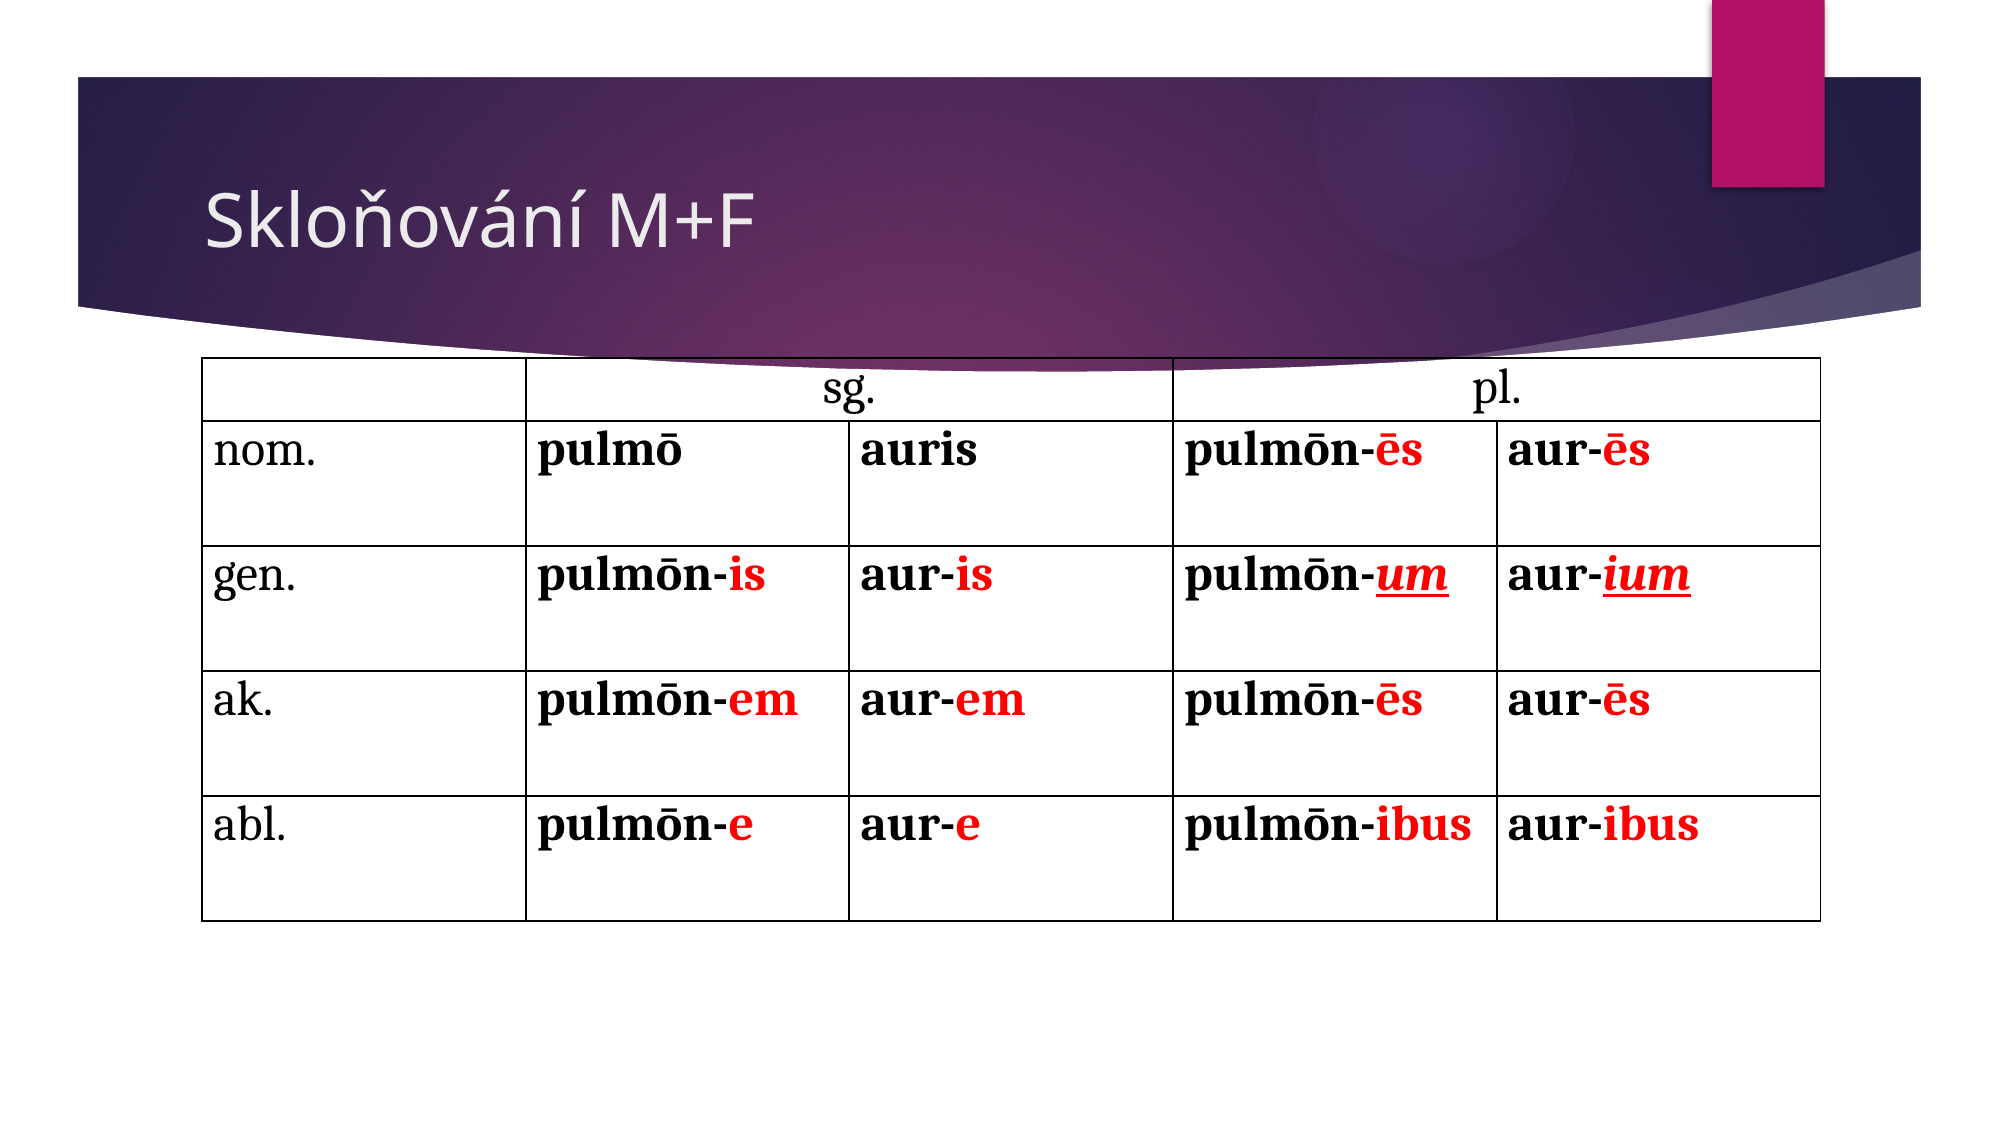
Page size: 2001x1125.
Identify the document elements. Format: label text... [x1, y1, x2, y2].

table_cell gen. [203, 547, 525, 670]
table_cell aur-ēs [1498, 672, 1820, 795]
table_cell aur-ium [1498, 547, 1820, 670]
table_cell aur-is [850, 547, 1172, 670]
title Skloňování M+F [189, 159, 1627, 276]
table_cell pulmōn-e [527, 797, 848, 920]
table_cell pulmōn-ibus [1174, 797, 1496, 920]
table_cell ak. [203, 672, 525, 795]
table_cell pulmōn-ēs [1174, 422, 1496, 545]
table_cell pulmōn-is [527, 547, 848, 670]
table_cell abl. [203, 797, 525, 920]
table_header pl. [1174, 359, 1820, 420]
table_cell auris [850, 422, 1172, 545]
table_cell nom. [203, 422, 525, 545]
table_header [203, 359, 525, 420]
table_cell pulmōn-ēs [1174, 672, 1496, 795]
table_cell pulmō [527, 422, 848, 545]
table_cell aur-e [850, 797, 1172, 920]
table_cell aur-em [850, 672, 1172, 795]
table_cell pulmōn-um [1174, 547, 1496, 670]
table_cell aur-ēs [1498, 422, 1820, 545]
table_header sg. [527, 359, 1172, 420]
table_cell pulmōn-em [527, 672, 848, 795]
table_cell aur-ibus [1498, 797, 1820, 920]
